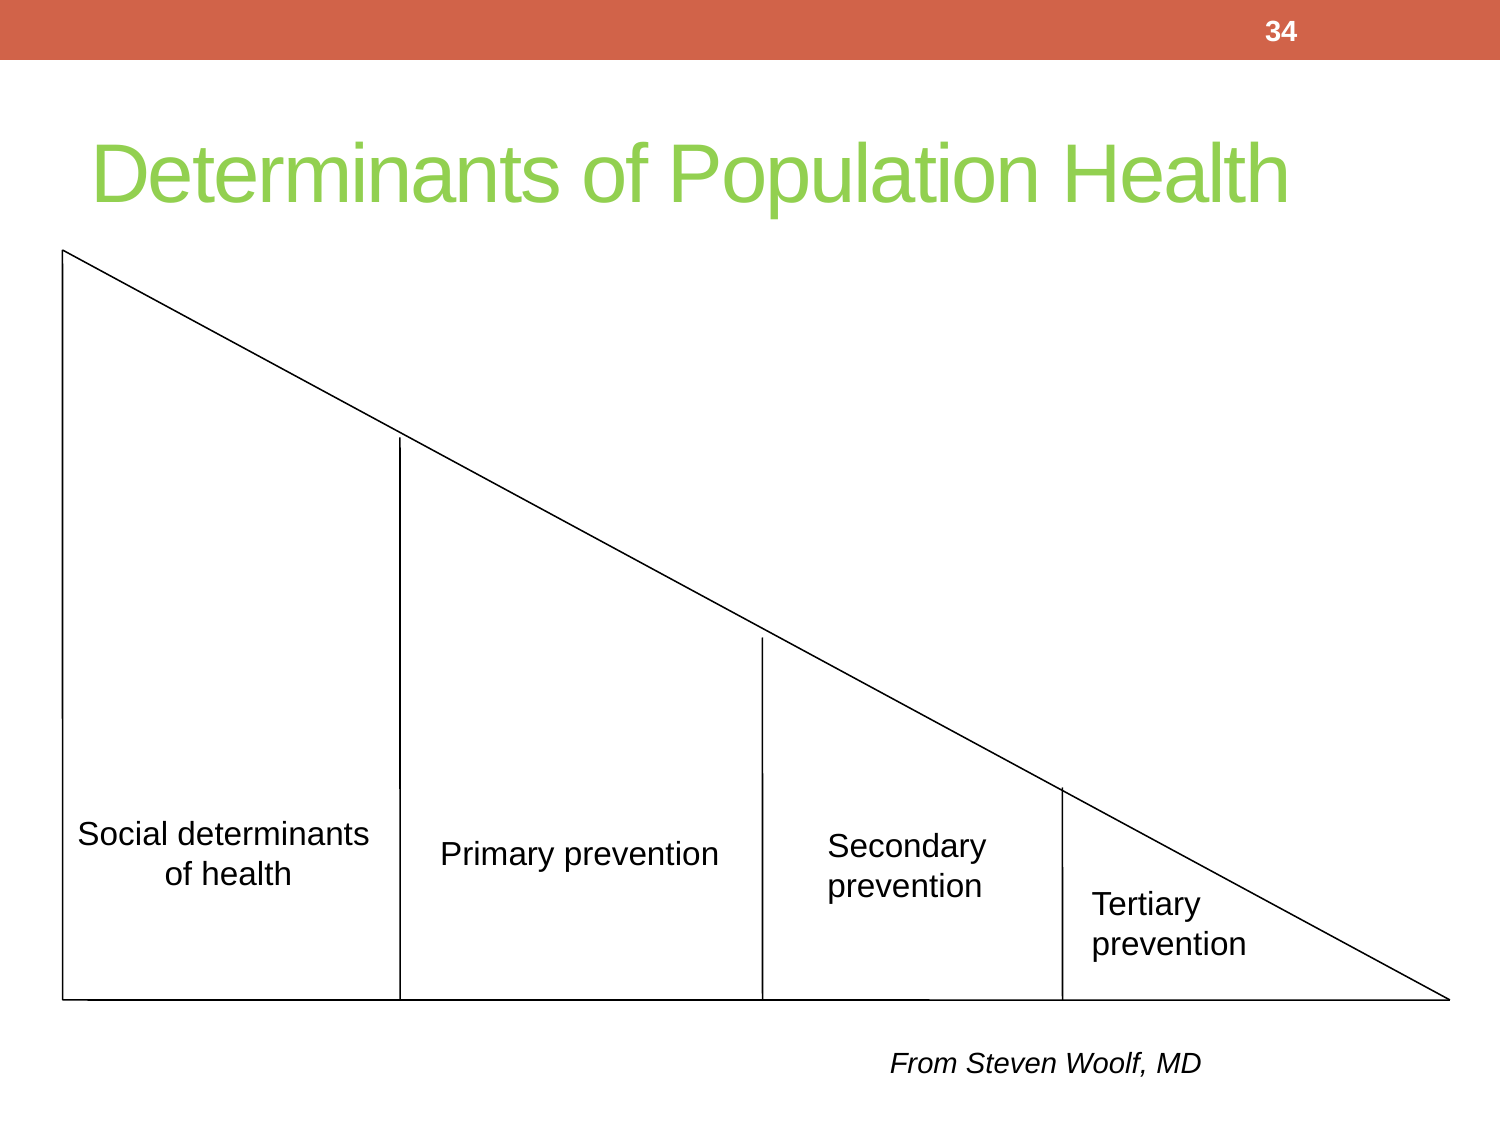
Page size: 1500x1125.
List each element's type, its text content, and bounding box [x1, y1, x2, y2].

text_box Primary prevention [425, 824, 735, 880]
slide_number 34 [1250, 3, 1425, 57]
text_box From Steven Woolf, MD [875, 1037, 1363, 1088]
text_box Secondary prevention [812, 817, 1011, 912]
title Determinants of Population Health [75, 87, 1425, 250]
text_box Social determinants of health [62, 804, 395, 900]
text_box Tertiary prevention [1076, 874, 1263, 970]
